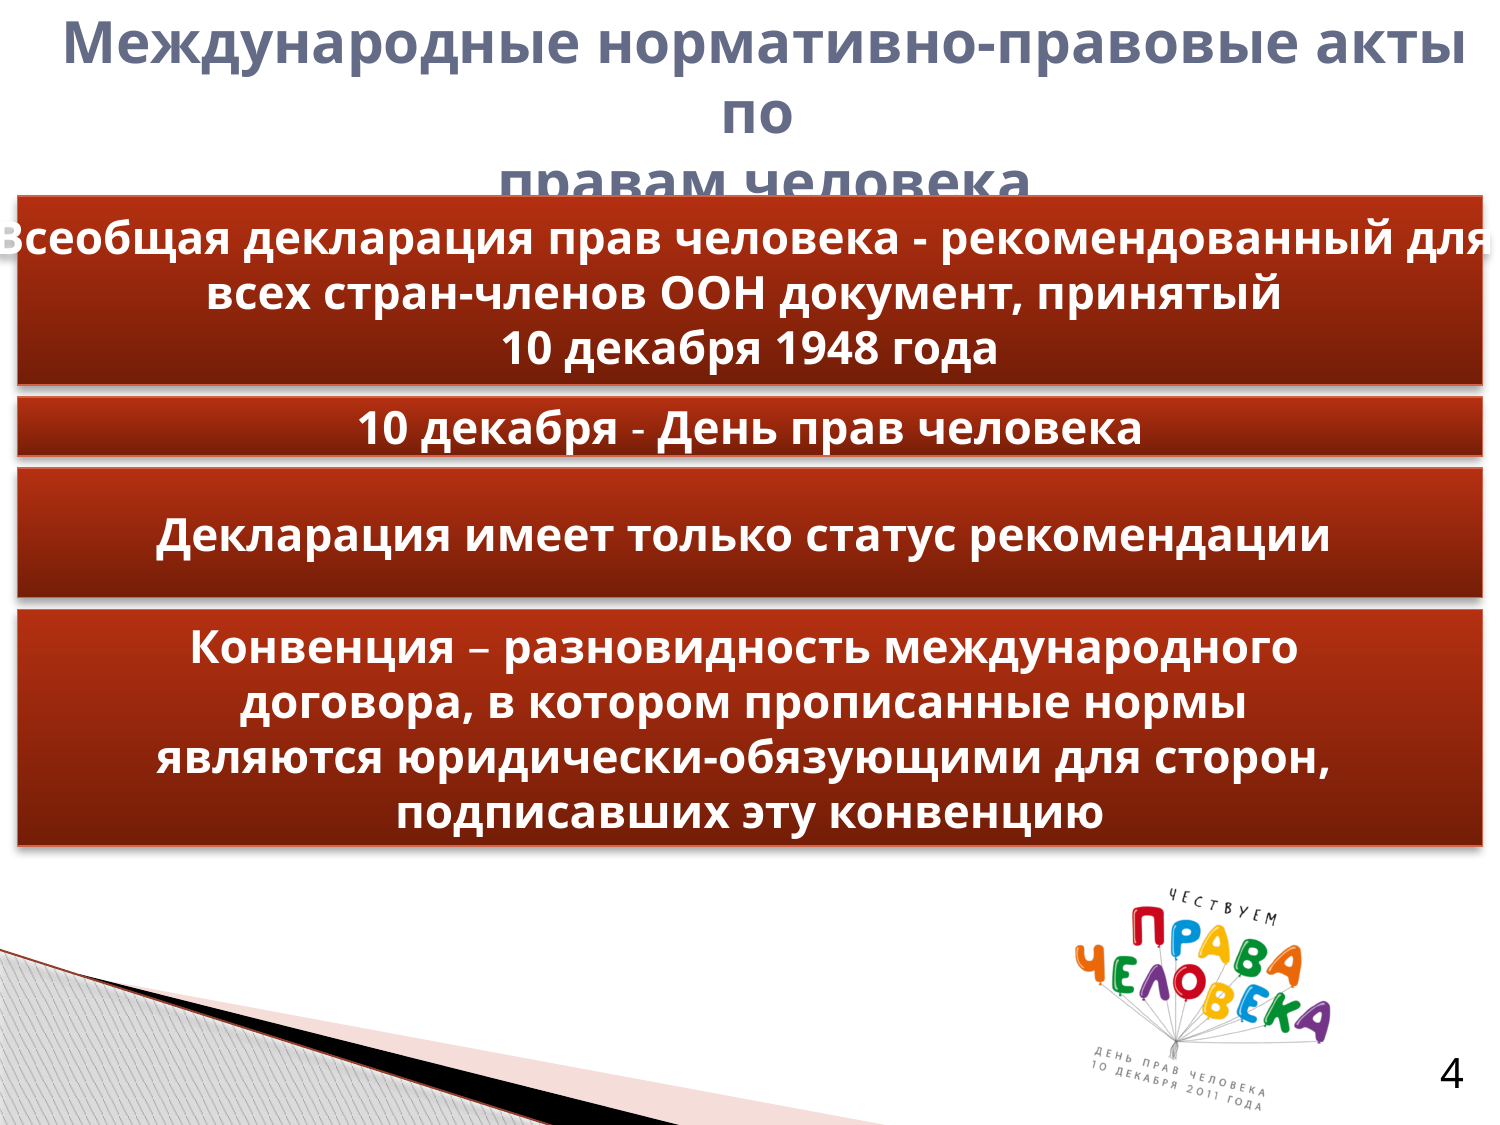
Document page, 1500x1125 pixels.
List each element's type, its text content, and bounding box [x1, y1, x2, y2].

slide_number 4 [1418, 1051, 1479, 1112]
title Международные нормативно-правовые акты по правам человека [29, 42, 1500, 177]
text_box Декларация имеет только статус рекомендации [17, 467, 1483, 598]
picture [1027, 847, 1372, 1125]
text_box Конвенция – разновидность международного договора, в котором прописанные нормы являются юридически-обязующими для сторон, подписавших эту конвенцию [17, 609, 1483, 847]
text_box 10 декабря - День прав человека [17, 396, 1483, 457]
text_box Всеобщая декларация прав человека - рекомендованный для всех cтран-членов ООН документ, принятый 10 декабря 1948 года [17, 195, 1483, 386]
